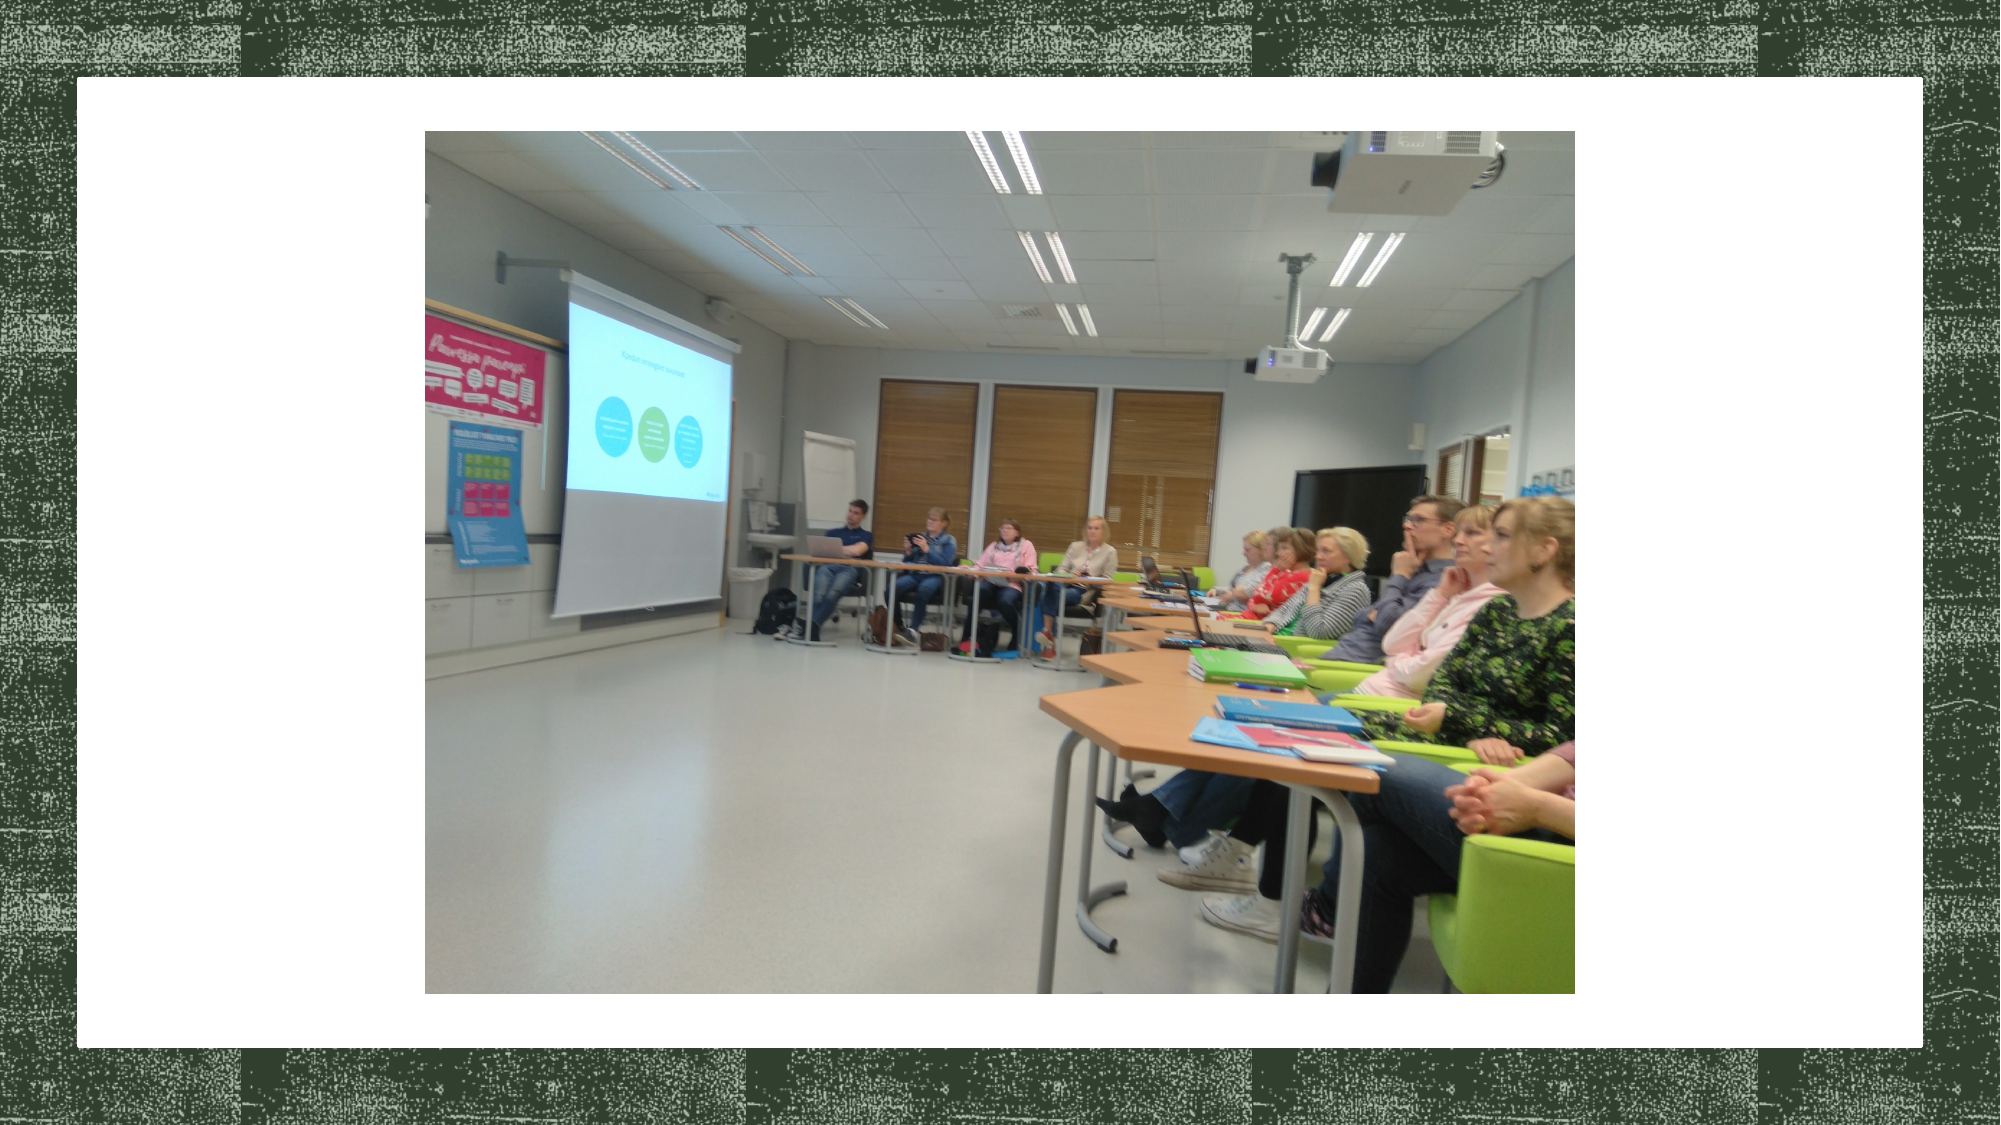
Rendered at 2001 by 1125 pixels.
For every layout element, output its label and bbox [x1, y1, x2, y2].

picture [425, 131, 1575, 994]
text_box [0, 0, 2000, 1125]
text_box [77, 77, 1923, 1048]
